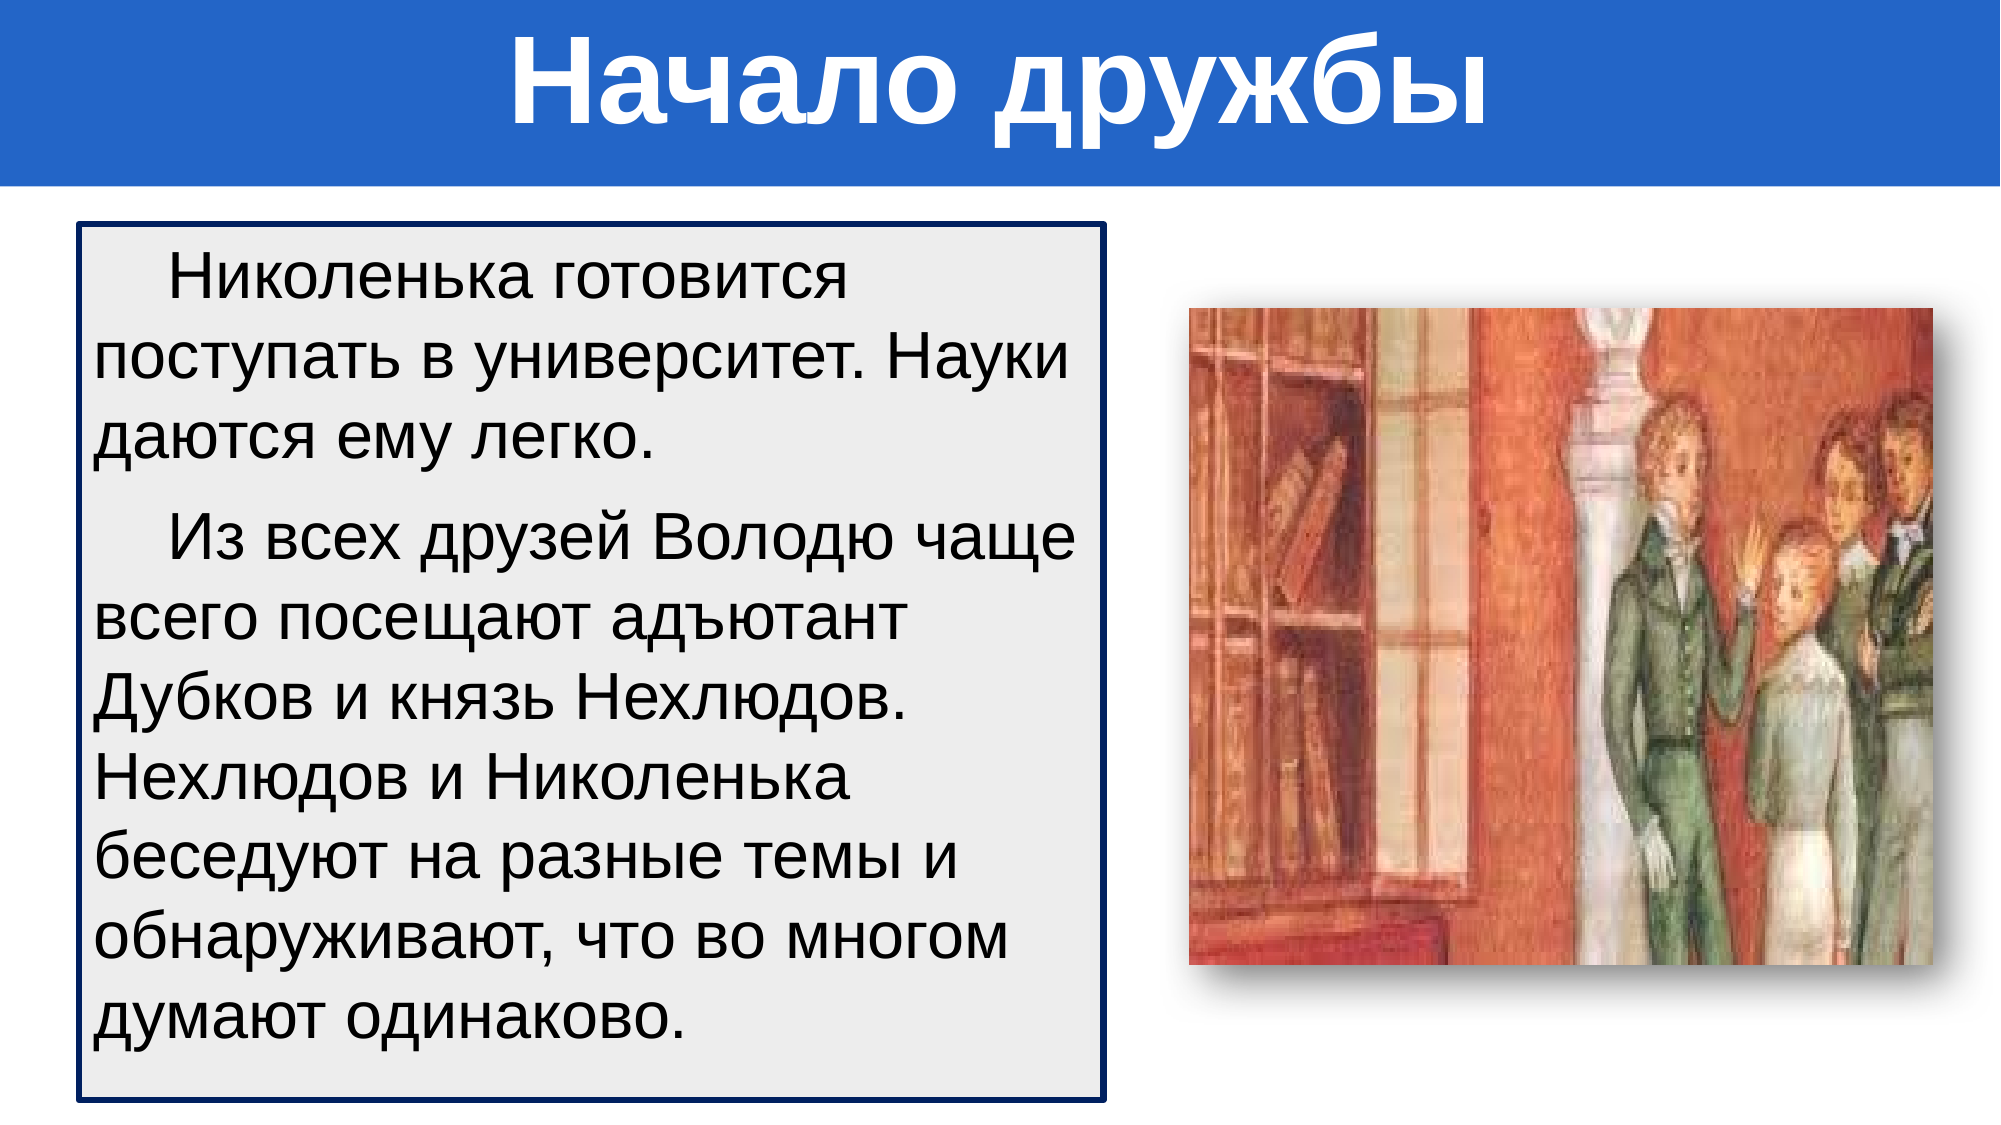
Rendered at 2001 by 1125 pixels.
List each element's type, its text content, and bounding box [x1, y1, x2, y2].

list Николенька готовится поступать в университет. Науки даются ему легко. Из всех друзей Володю чаще всего посещают адъютант Дубков и князь Нехлюдов. Нехлюдов и Николенька беседуют на разные темы и обнаруживают, что во многом думают одинаково. [78, 224, 1104, 1100]
picture [1189, 308, 1933, 965]
title Нежинская гимназия [137, 187, 1863, 248]
text_box Начало дружбы [0, 0, 2000, 187]
